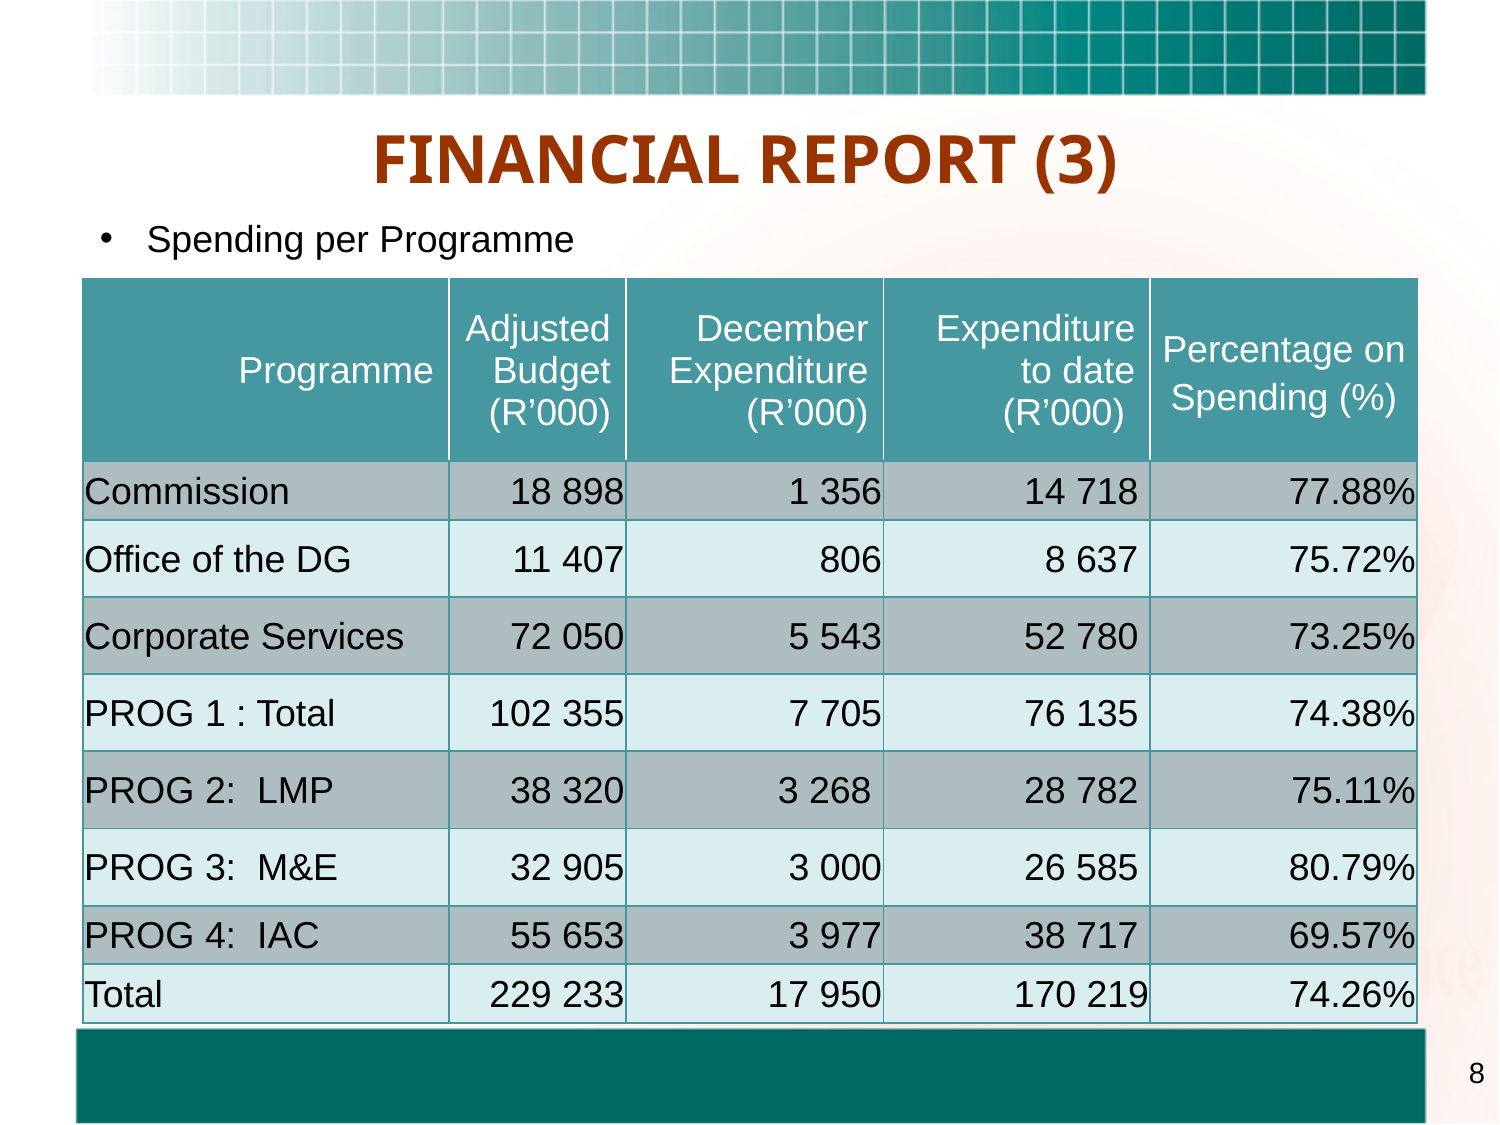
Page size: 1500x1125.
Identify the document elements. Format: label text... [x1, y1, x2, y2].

table_cell 74.38% [1151, 675, 1416, 750]
table_cell 74.26% [1151, 965, 1416, 1022]
table_cell Commission [84, 462, 448, 519]
table_cell 18 898 [450, 462, 625, 519]
table_cell 38 320 [450, 752, 625, 828]
text_box 8 [1149, 1046, 1500, 1125]
title Spending per Programme [84, 197, 1149, 278]
table_cell Corporate Services [84, 598, 448, 673]
table_cell PROG 1 : Total [84, 675, 448, 750]
table_cell 72 050 [450, 598, 625, 673]
table_header December Expenditure (R’000) [627, 280, 883, 460]
table_cell 73.25% [1151, 598, 1416, 673]
table_cell Total [84, 965, 448, 1022]
table_cell 26 585 [884, 829, 1149, 905]
table_cell 14 718 [884, 462, 1149, 519]
table_header Expenditure to date (R’000) [884, 280, 1149, 460]
table_cell PROG 4: IAC [84, 907, 448, 963]
table_cell 3 000 [627, 829, 883, 905]
table_cell 1 356 [627, 462, 883, 519]
table_cell 5 543 [627, 598, 883, 673]
table_cell 38 717 [884, 907, 1149, 963]
picture [0, 0, 1500, 1125]
table_cell 17 950 [627, 965, 883, 1022]
text_box FINANCIAL REPORT (3) [70, 125, 1421, 197]
table_cell Office of the DG [84, 521, 448, 596]
table_cell 69.57% [1151, 907, 1416, 963]
table_cell 3 268 [627, 752, 883, 828]
table_header Adjusted Budget (R’000) [450, 280, 625, 460]
table_cell 52 780 [884, 598, 1149, 673]
table_cell 75.72% [1151, 521, 1416, 596]
table_cell 7 705 [627, 675, 883, 750]
table_cell 8 637 [884, 521, 1149, 596]
table_cell 3 977 [627, 907, 883, 963]
table_header Percentage on Spending (%) [1151, 280, 1416, 460]
table_cell 170 219 [884, 965, 1149, 1022]
table_cell 806 [627, 521, 883, 596]
table_cell PROG 3: M&E [84, 829, 448, 905]
table_cell 11 407 [450, 521, 625, 596]
table_cell 55 653 [450, 907, 625, 963]
table_cell 76 135 [884, 675, 1149, 750]
table_cell 102 355 [450, 675, 625, 750]
table_cell 32 905 [450, 829, 625, 905]
table_header Programme [84, 280, 448, 460]
table_cell 28 782 [884, 752, 1149, 828]
table_cell 77.88% [1151, 462, 1416, 519]
table_cell 75.11% [1151, 752, 1416, 828]
table_cell PROG 2: LMP [84, 752, 448, 828]
table_cell 229 233 [450, 965, 625, 1022]
table_cell 80.79% [1151, 829, 1416, 905]
